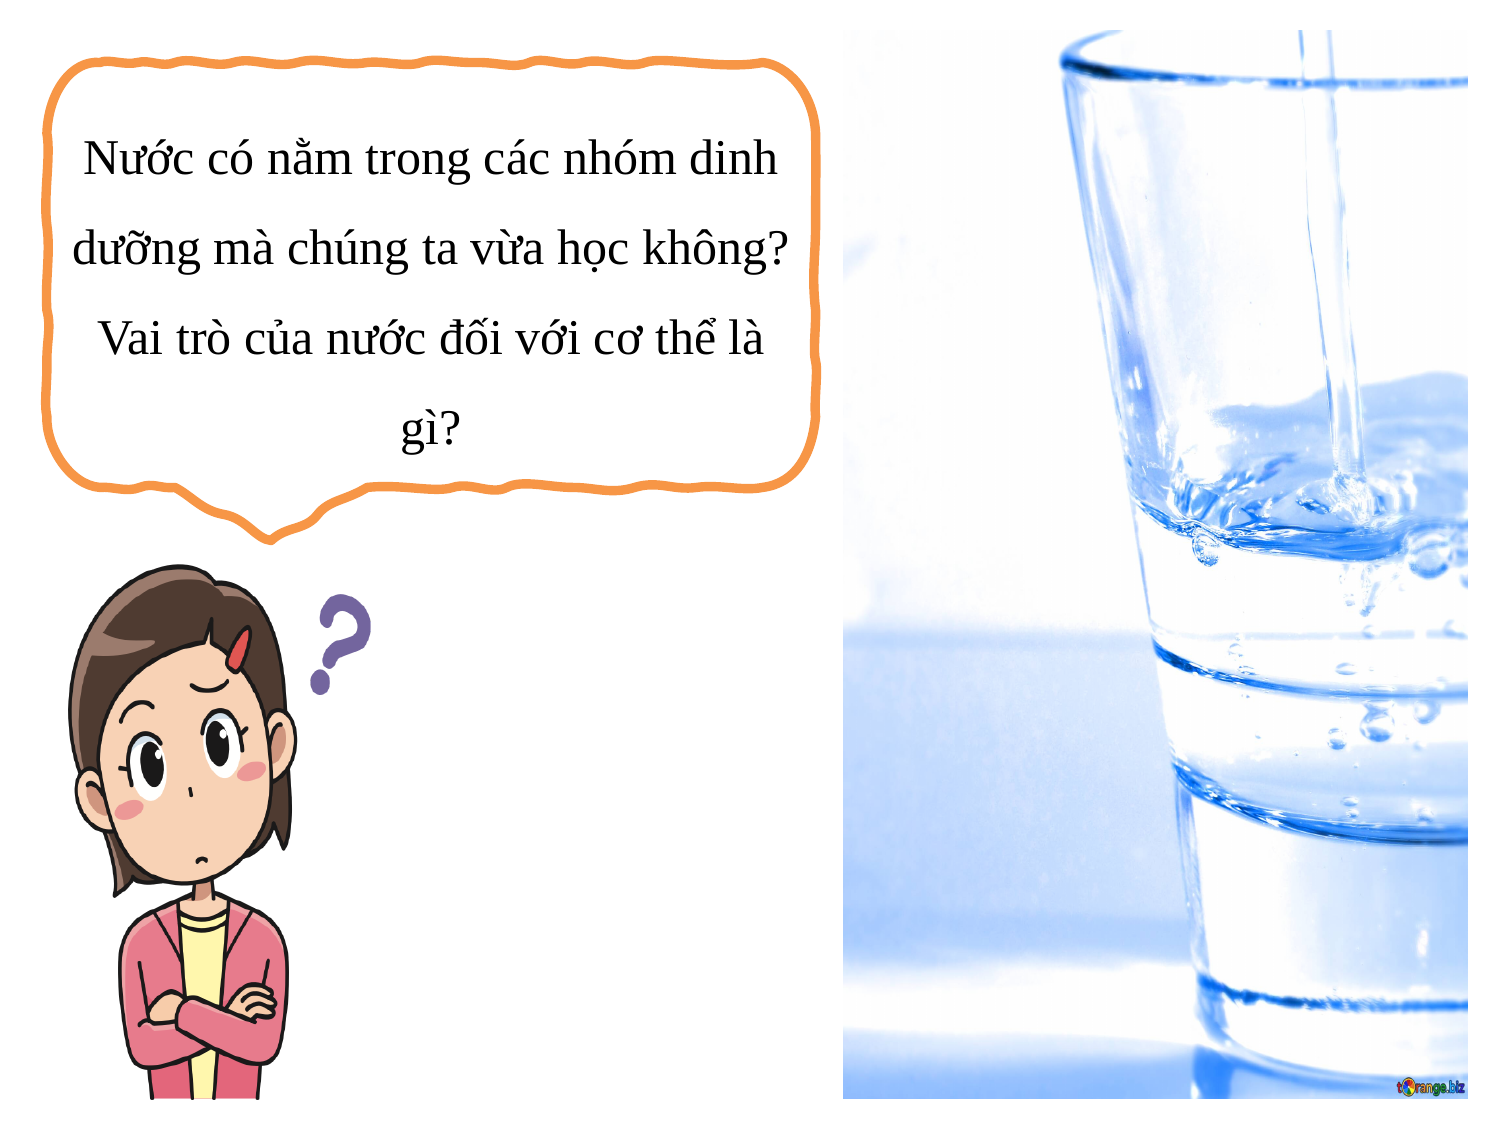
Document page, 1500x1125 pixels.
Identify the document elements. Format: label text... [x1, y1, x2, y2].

picture [843, 30, 1468, 1100]
picture [18, 562, 423, 1101]
text_box Nước có nằm trong các nhóm dinh dưỡng mà chúng ta vừa học không? Vai trò của nước đối với cơ thể là gì? [45, 60, 817, 541]
